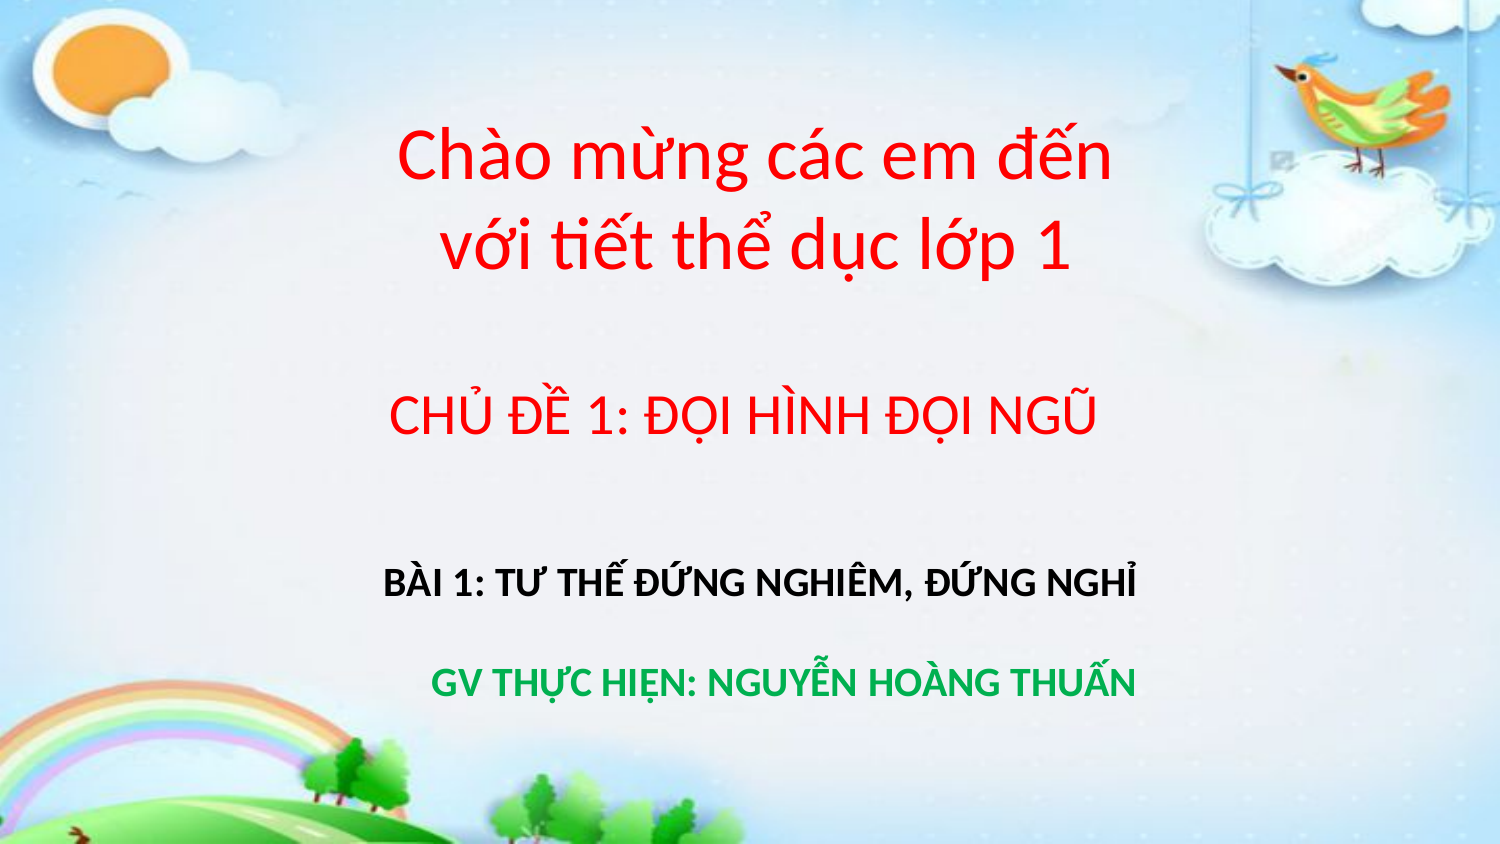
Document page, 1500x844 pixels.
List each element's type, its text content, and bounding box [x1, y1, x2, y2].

picture [0, 0, 1500, 844]
text_box CHỦ ĐỀ 1: ĐỘI HÌNH ĐỘI NGŨ [374, 368, 1125, 454]
text_box Chào mừng các em đến với tiết thể dục lớp 1 [349, 96, 1163, 292]
text_box BÀI 1: TƯ THẾ ĐỨNG NGHIÊM, ĐỨNG NGHỈ GV THỰC HIỆN: NGUYỄN HOÀNG THUẤN [312, 446, 1163, 712]
